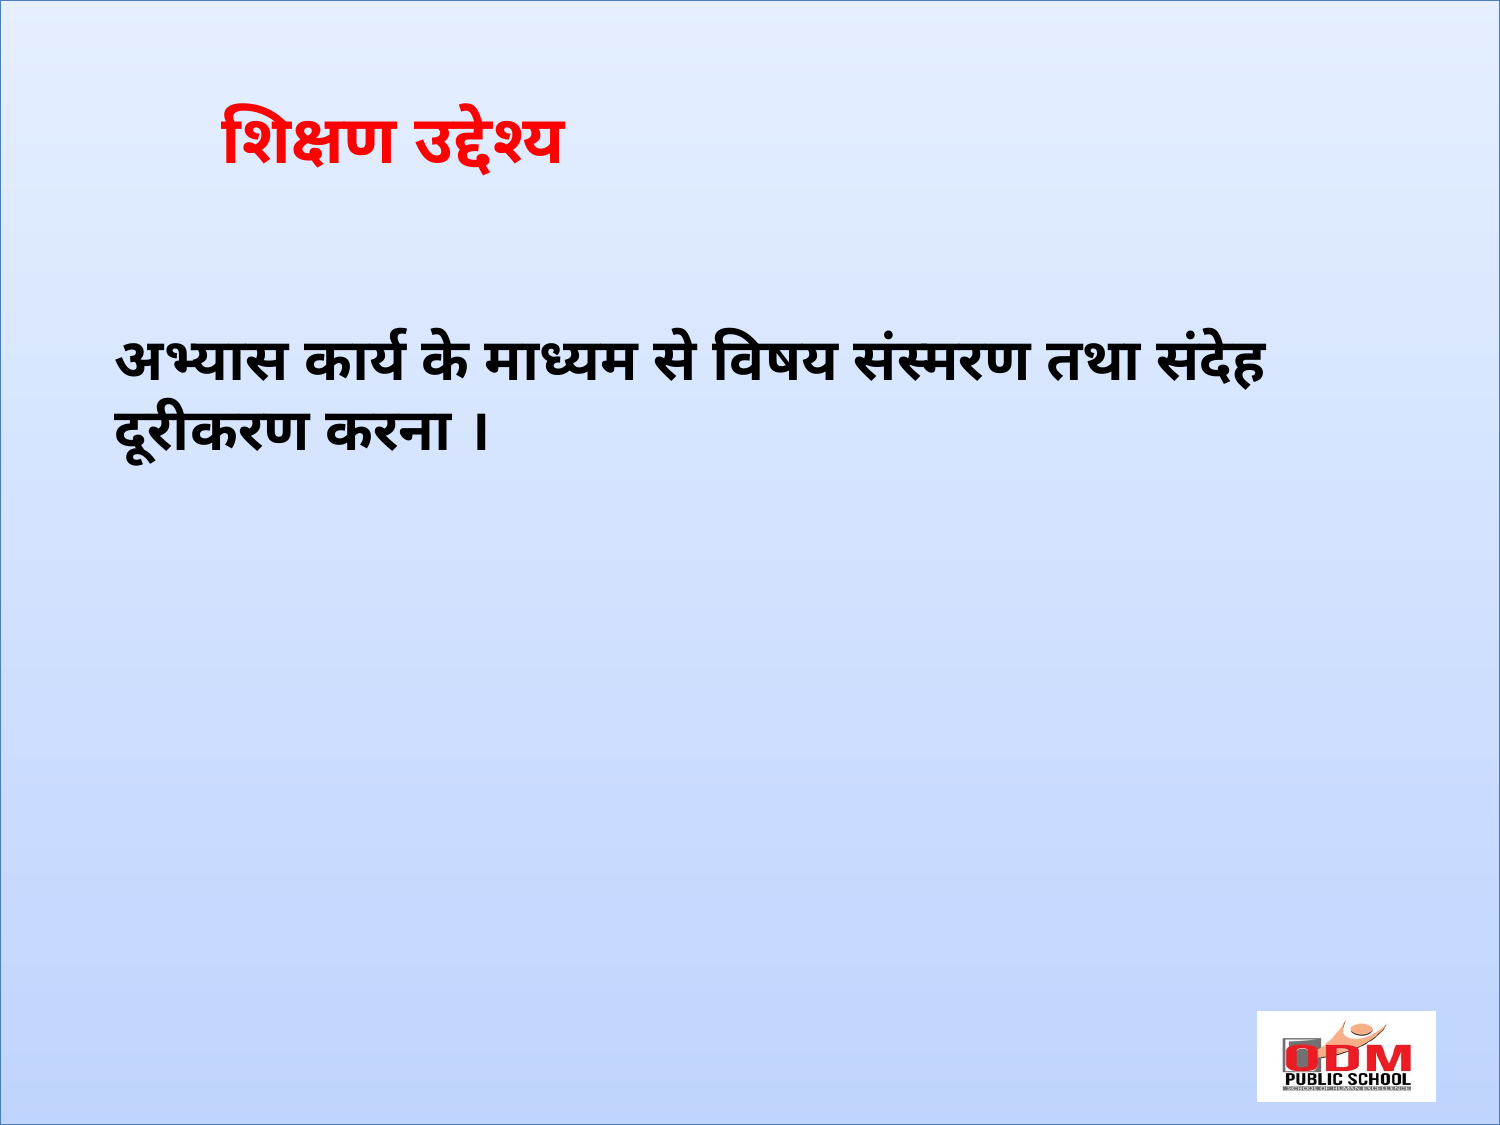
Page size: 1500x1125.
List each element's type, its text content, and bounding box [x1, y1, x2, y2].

text_box [0, 0, 1500, 1125]
text_box अभ्यास कार्य के माध्यम से विषय संस्मरण तथा संदेह दूरीकरण करना । [100, 314, 1353, 470]
picture [1257, 1011, 1436, 1102]
text_box शिक्षण उद्देश्य [206, 89, 809, 230]
